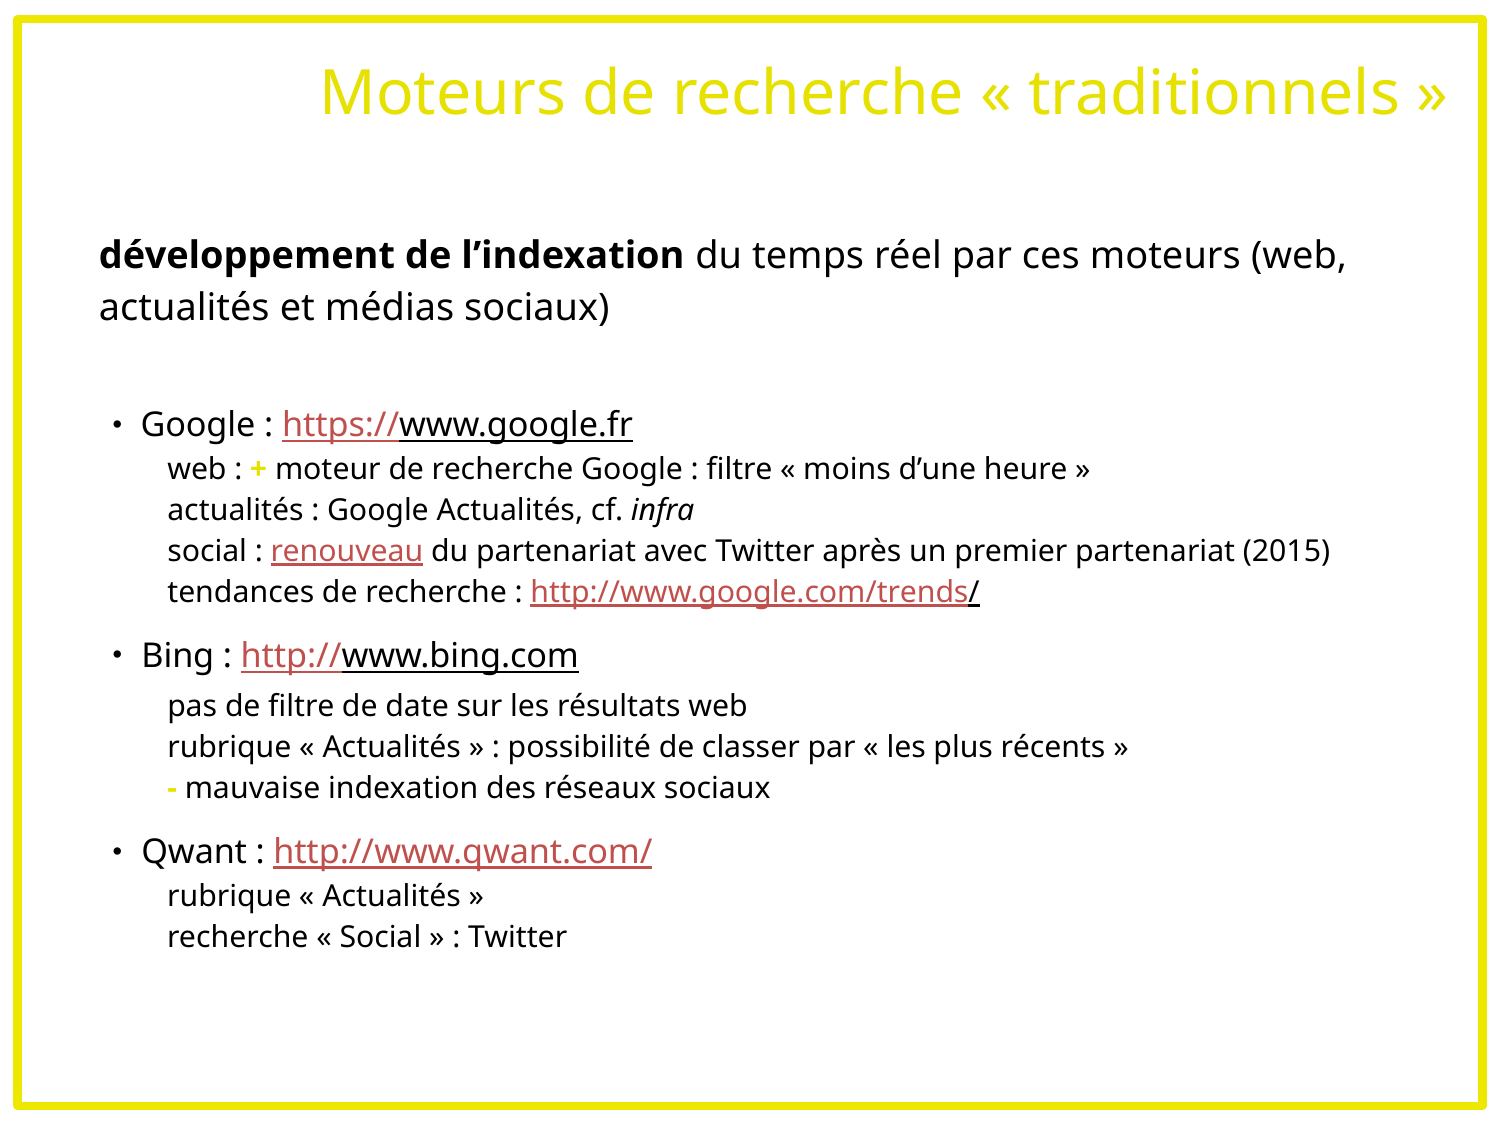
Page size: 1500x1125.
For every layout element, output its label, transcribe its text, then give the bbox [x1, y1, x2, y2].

text_box [16, 17, 1484, 1108]
text_box développement de l’indexation du temps réel par ces moteurs (web, actualités et médias sociaux) Google : https://www.google.fr web : + moteur de recherche Google : filtre « moins d’une heure » actualités : Google Actualités, cf. infra social : renouveau du partenariat avec Twitter après un premier partenariat (2015) tendances de recherche : http://www.google.com/trends/ Bing : http://www.bing.com pas de filtre de date sur les résultats web rubrique « Actualités » : possibilité de classer par « les plus récents » - mauvaise indexation des réseaux sociaux Qwant : http://www.qwant.com/ rubrique « Actualités » recherche « Social » : Twitter [17, 196, 1459, 965]
title Moteurs de recherche « traditionnels » [123, 30, 1474, 149]
